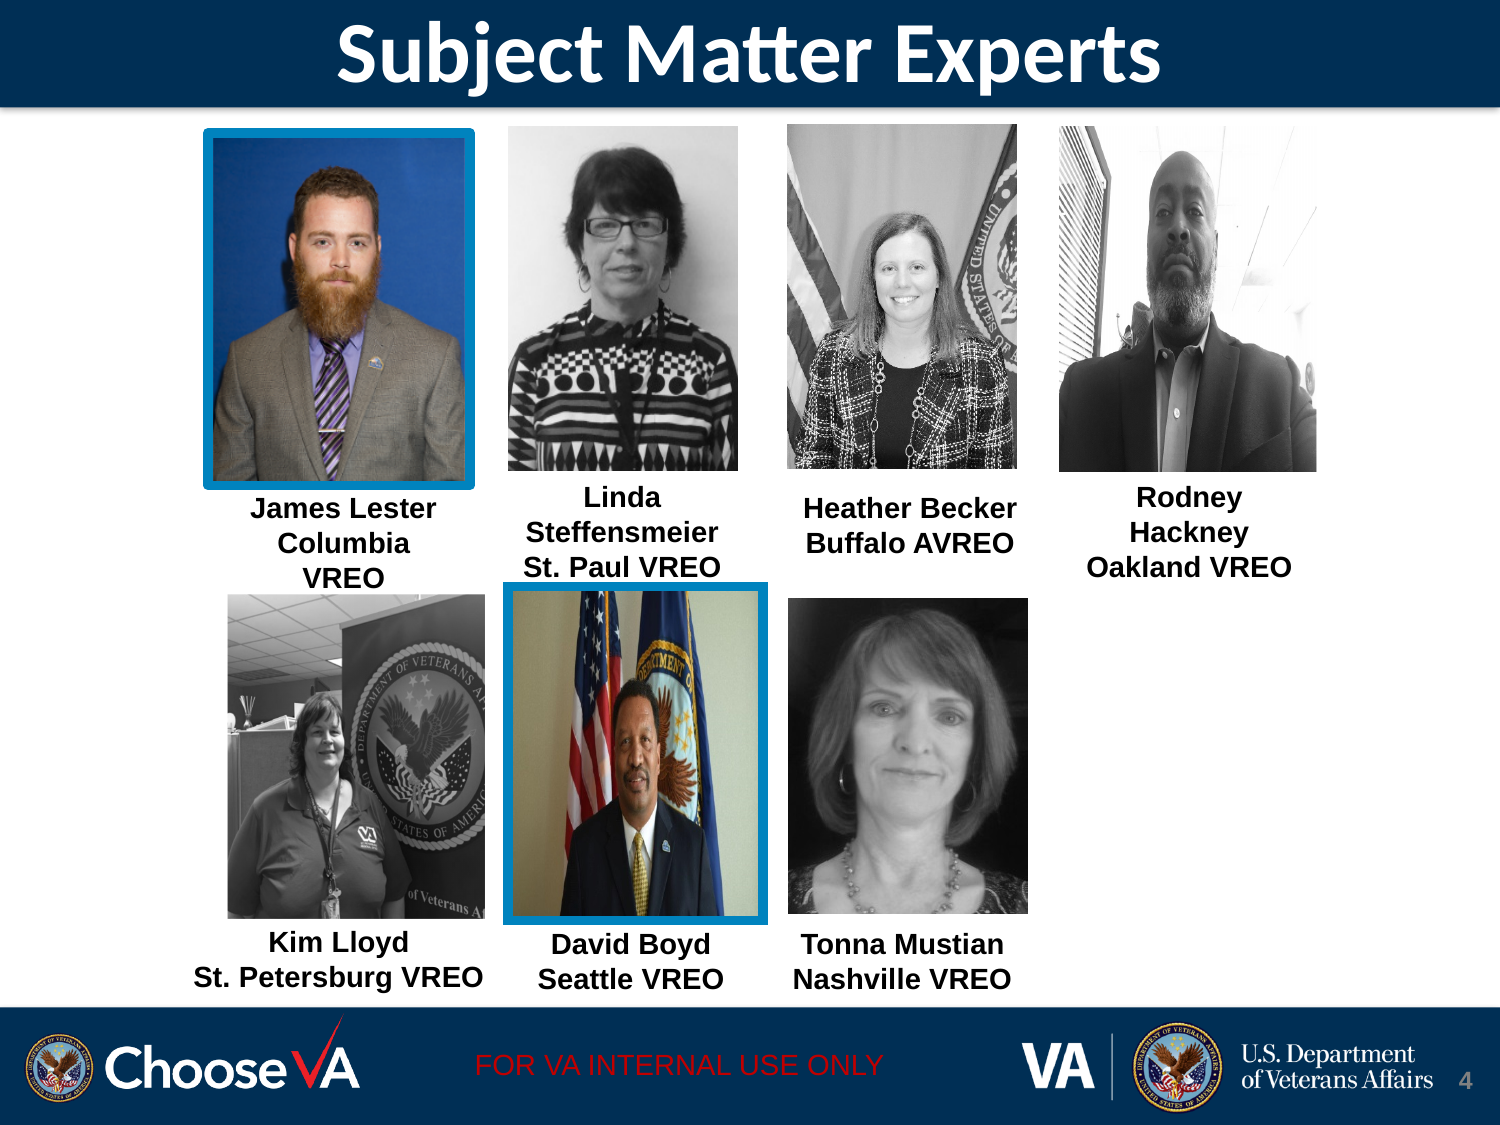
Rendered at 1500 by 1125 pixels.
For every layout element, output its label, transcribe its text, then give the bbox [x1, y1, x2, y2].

picture [787, 124, 1017, 469]
picture [24, 1012, 360, 1103]
text_box David Boyd Seattle VREO [512, 925, 750, 1003]
slide_number 4 [1425, 1050, 1488, 1110]
picture [514, 592, 757, 915]
text_box Rodney Hackney Oakland VREO [1070, 480, 1309, 591]
picture [193, 627, 502, 885]
picture [1016, 1014, 1438, 1120]
picture [788, 598, 1028, 915]
text_box Heather Becker Buffalo AVREO [787, 481, 1034, 567]
text_box Linda Steffensmeier St. Paul VREO [475, 471, 769, 591]
picture [1059, 126, 1317, 472]
picture [214, 139, 464, 480]
text_box Kim Lloyd St. Petersburg VREO [151, 915, 527, 1001]
title Subject Matter Experts [0, 0, 1500, 108]
text_box James Lester Columbia VREO [224, 490, 463, 602]
text_box Tonna Mustian Nashville VREO [777, 917, 1028, 1003]
picture [508, 126, 738, 471]
